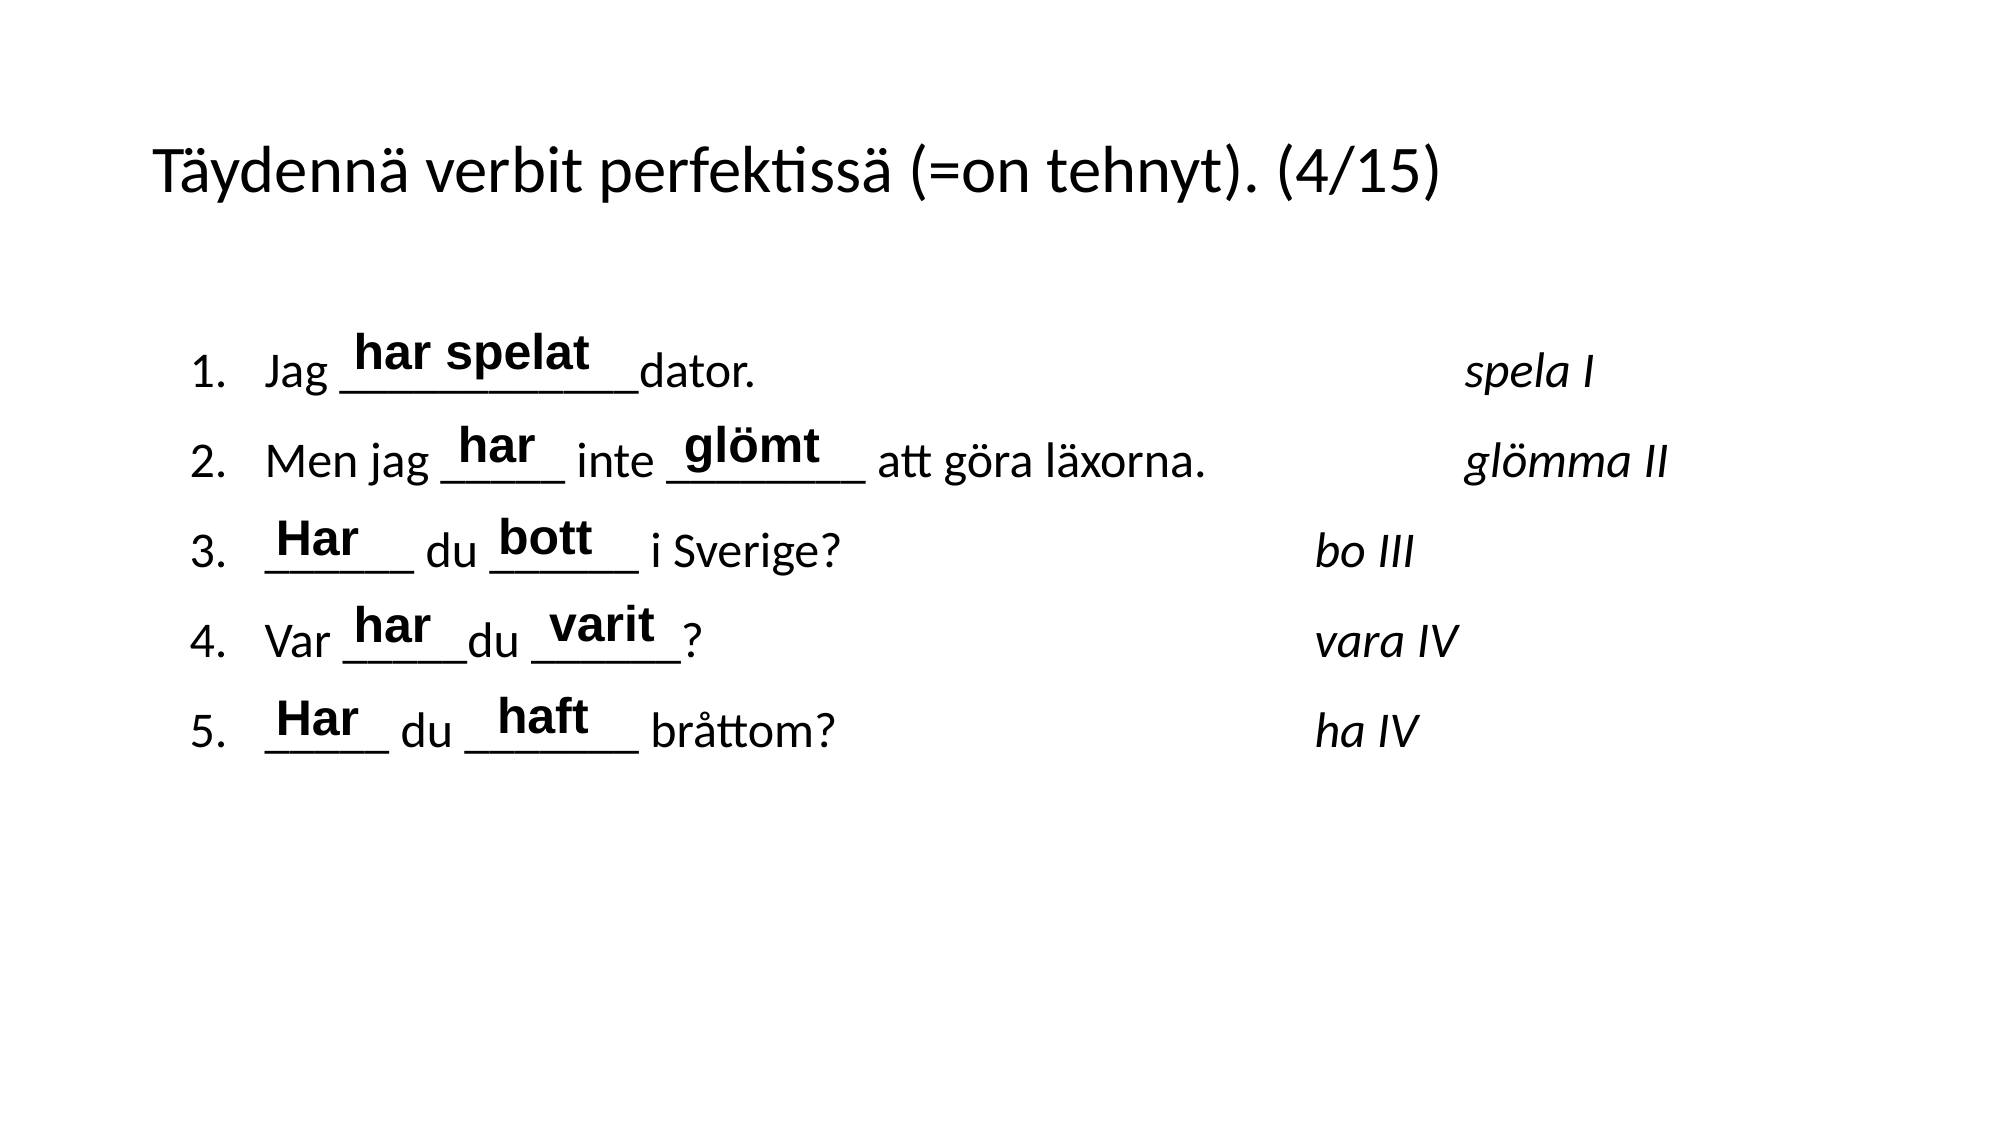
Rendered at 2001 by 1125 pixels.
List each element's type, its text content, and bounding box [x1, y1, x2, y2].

title Täydennä verbit perfektissä (=on tehnyt). (4/15) [137, 62, 1863, 280]
text_box Har [260, 498, 417, 574]
text_box har [338, 584, 495, 660]
text_box haft [482, 675, 638, 751]
text_box har [442, 404, 599, 480]
text_box glömt [669, 405, 850, 481]
text_box bott [483, 497, 639, 573]
list Jag ____________dator. spela I Men jag _____ inte ________ att göra läxorna. glömma II ______ du ______ i Sverige? bo III Var _____du ______? vara IV _____ du _______ bråttom? ha IV [174, 300, 1900, 1015]
text_box har spelat [338, 312, 639, 388]
text_box varit [534, 583, 690, 659]
text_box Har [260, 678, 417, 754]
